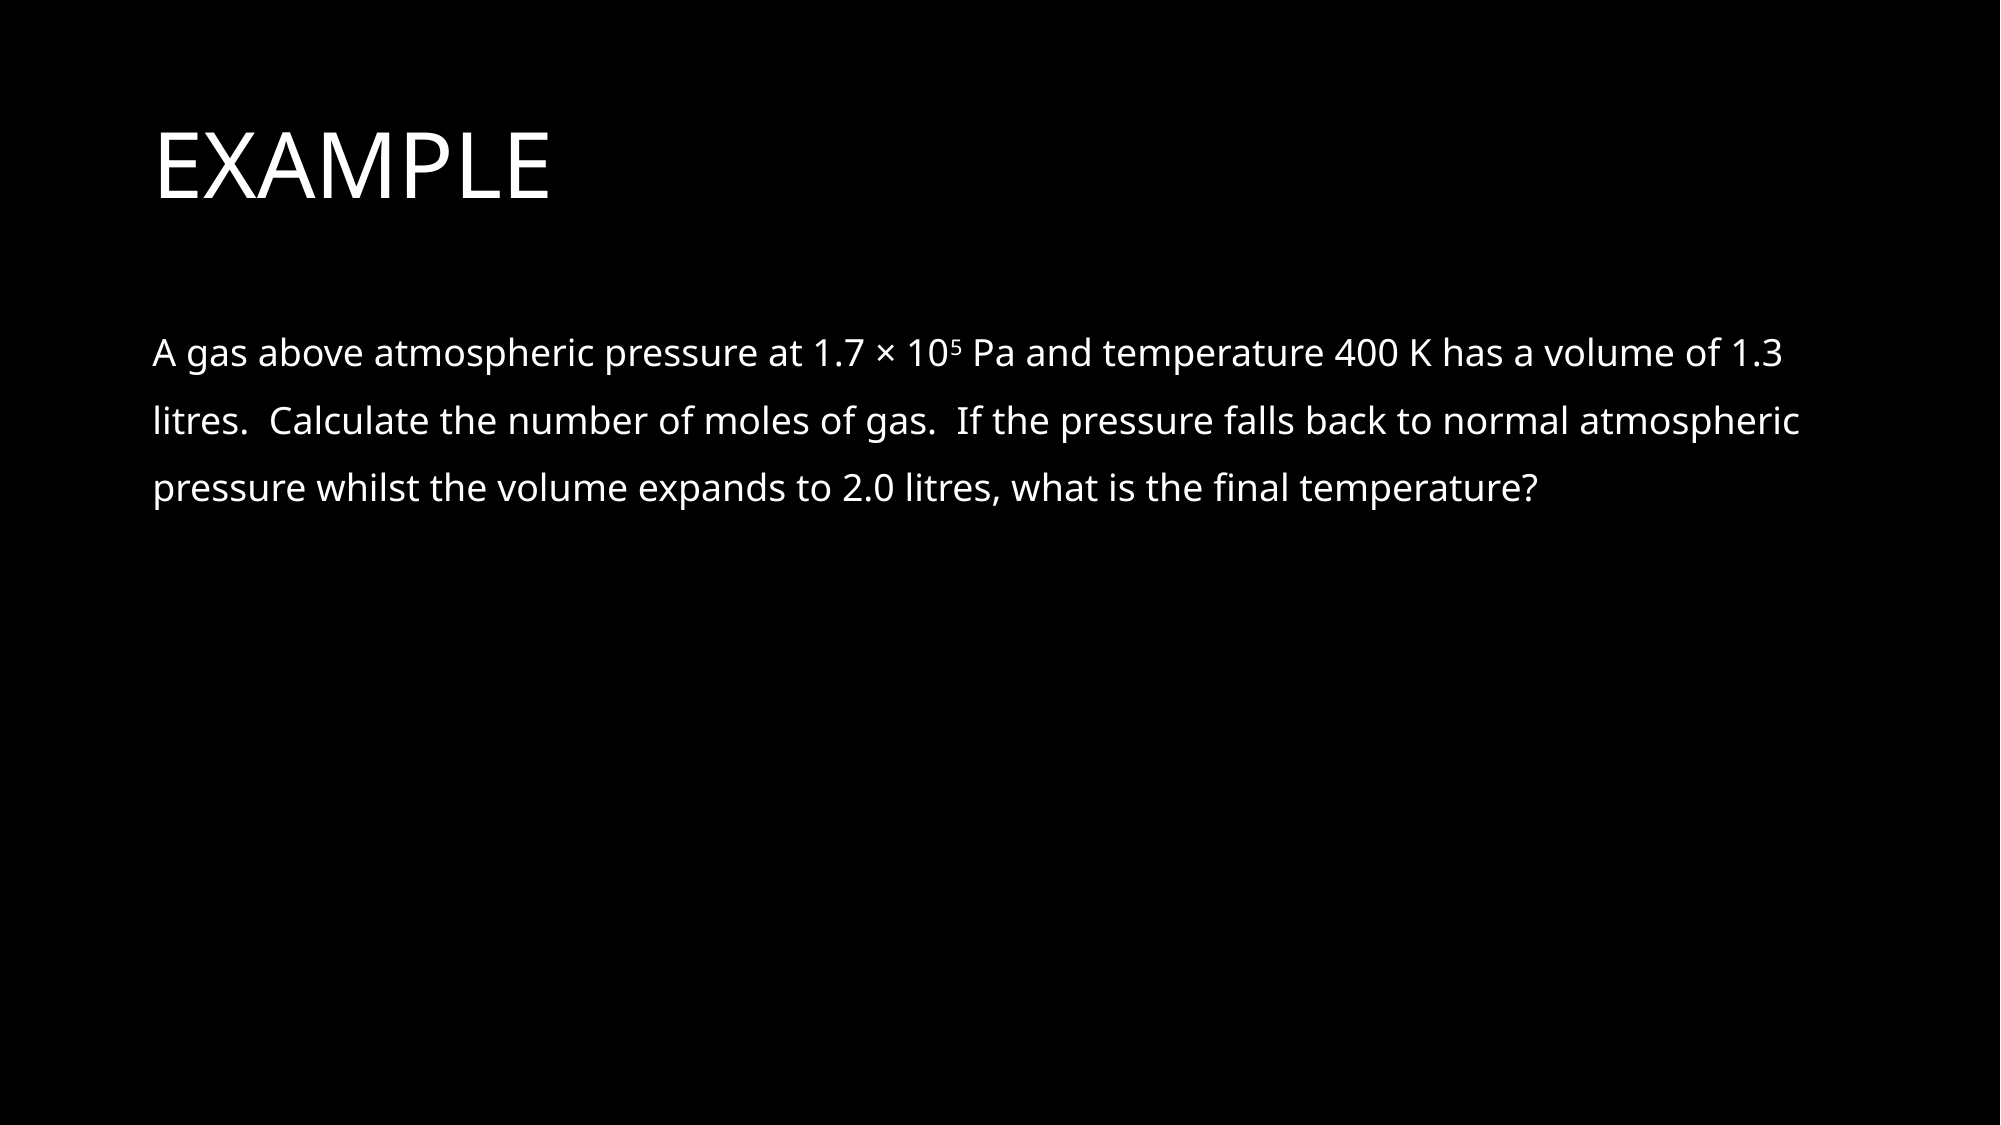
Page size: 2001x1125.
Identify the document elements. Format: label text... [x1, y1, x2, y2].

list A gas above atmospheric pressure at 1.7 × 105 Pa and temperature 400 K has a volume of 1.3 litres. Calculate the number of moles of gas. If the pressure falls back to normal atmospheric pressure whilst the volume expands to 2.0 litres, what is the final temperature? [137, 299, 1863, 1014]
title EXAMPLE [137, 59, 1863, 278]
